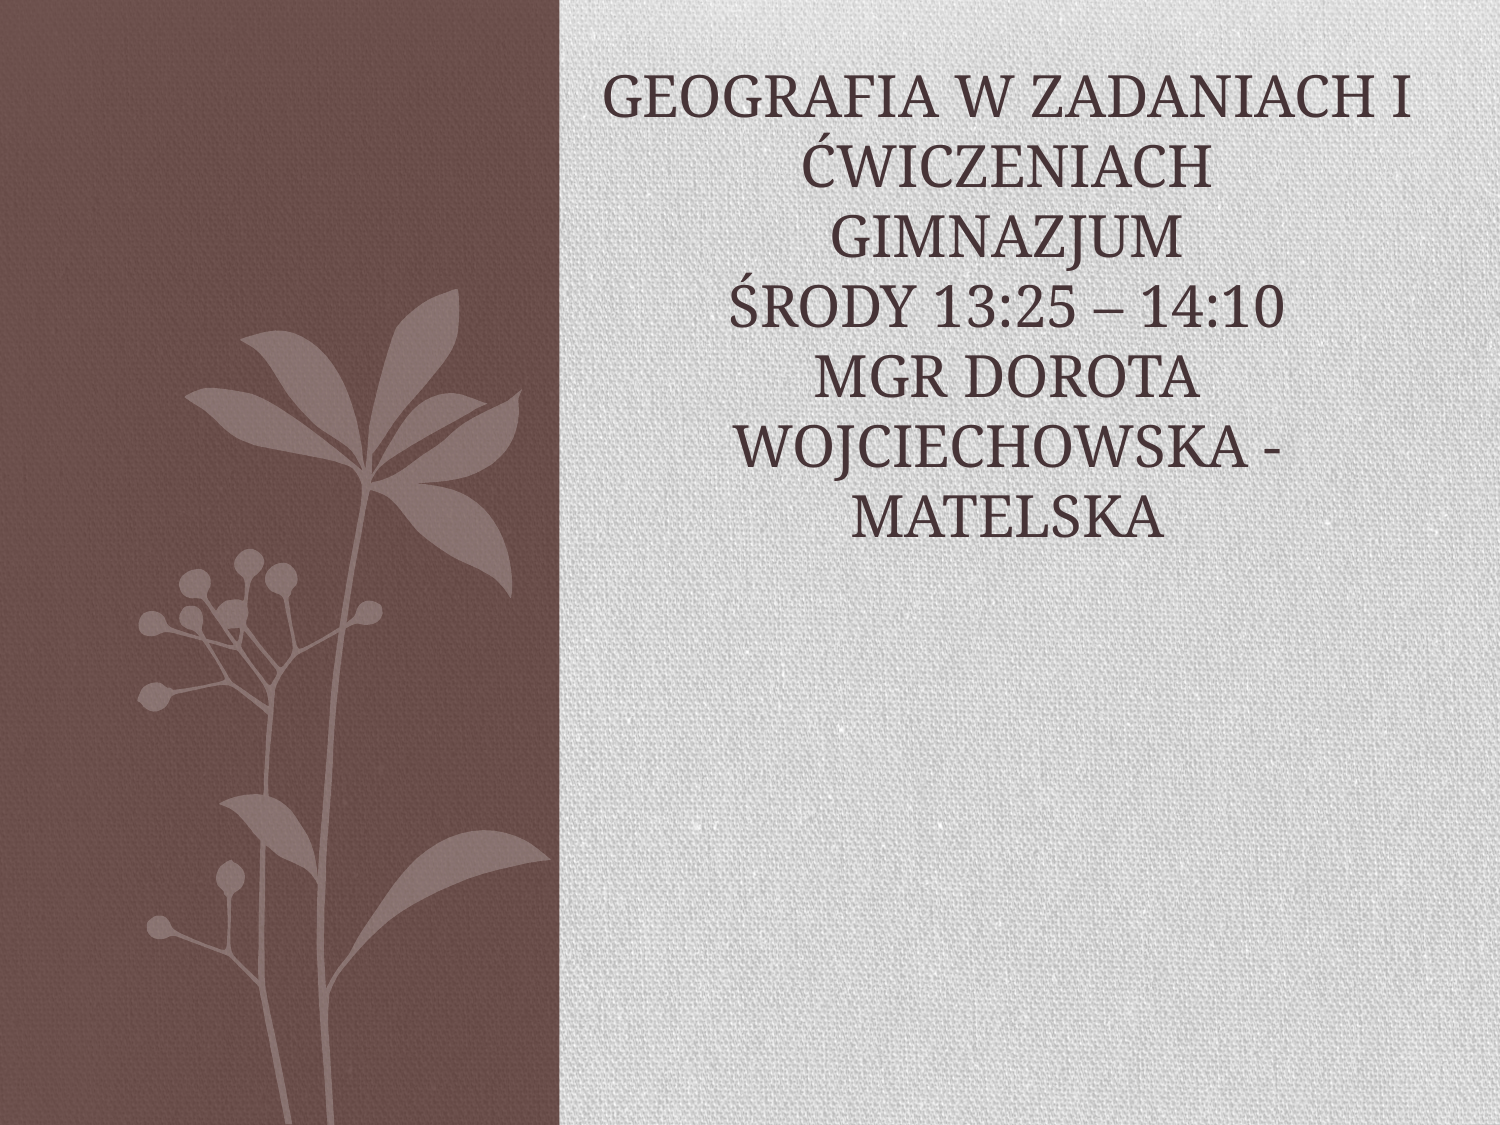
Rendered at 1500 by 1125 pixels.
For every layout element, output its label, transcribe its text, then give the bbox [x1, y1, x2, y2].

title Geografia w zadaniach i ćwiczeniach gimnazjum środy 13:25 – 14:10 mgr dorota wojciechowska - matelska [561, 338, 1454, 717]
